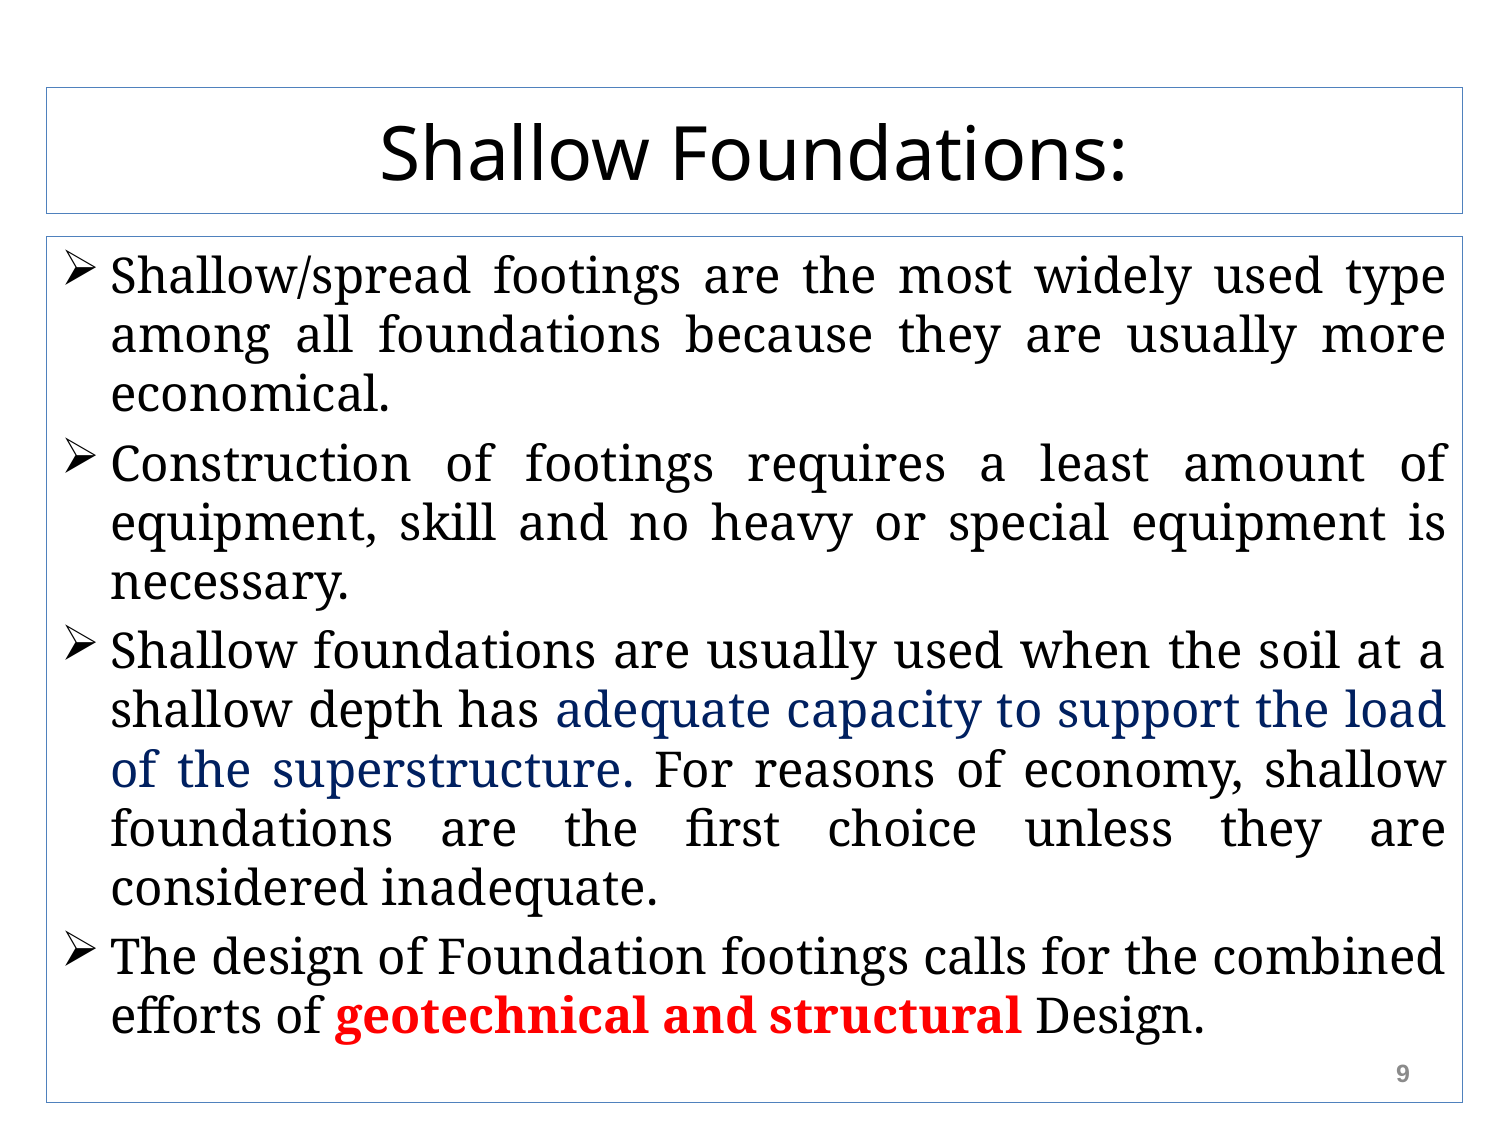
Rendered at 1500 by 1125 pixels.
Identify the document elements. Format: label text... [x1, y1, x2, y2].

slide_number 9 [1074, 1042, 1425, 1103]
title Shallow Foundations: [46, 87, 1463, 214]
list Shallow/spread footings are the most widely used type among all foundations because they are usually more economical. Construction of footings requires a least amount of equipment, skill and no heavy or special equipment is necessary. Shallow foundations are usually used when the soil at a shallow depth has adequate capacity to support the load of the superstructure. For reasons of economy, shallow foundations are the first choice unless they are considered inadequate. The design of Foundation footings calls for the combined efforts of geotechnical and structural Design. [46, 236, 1463, 1103]
